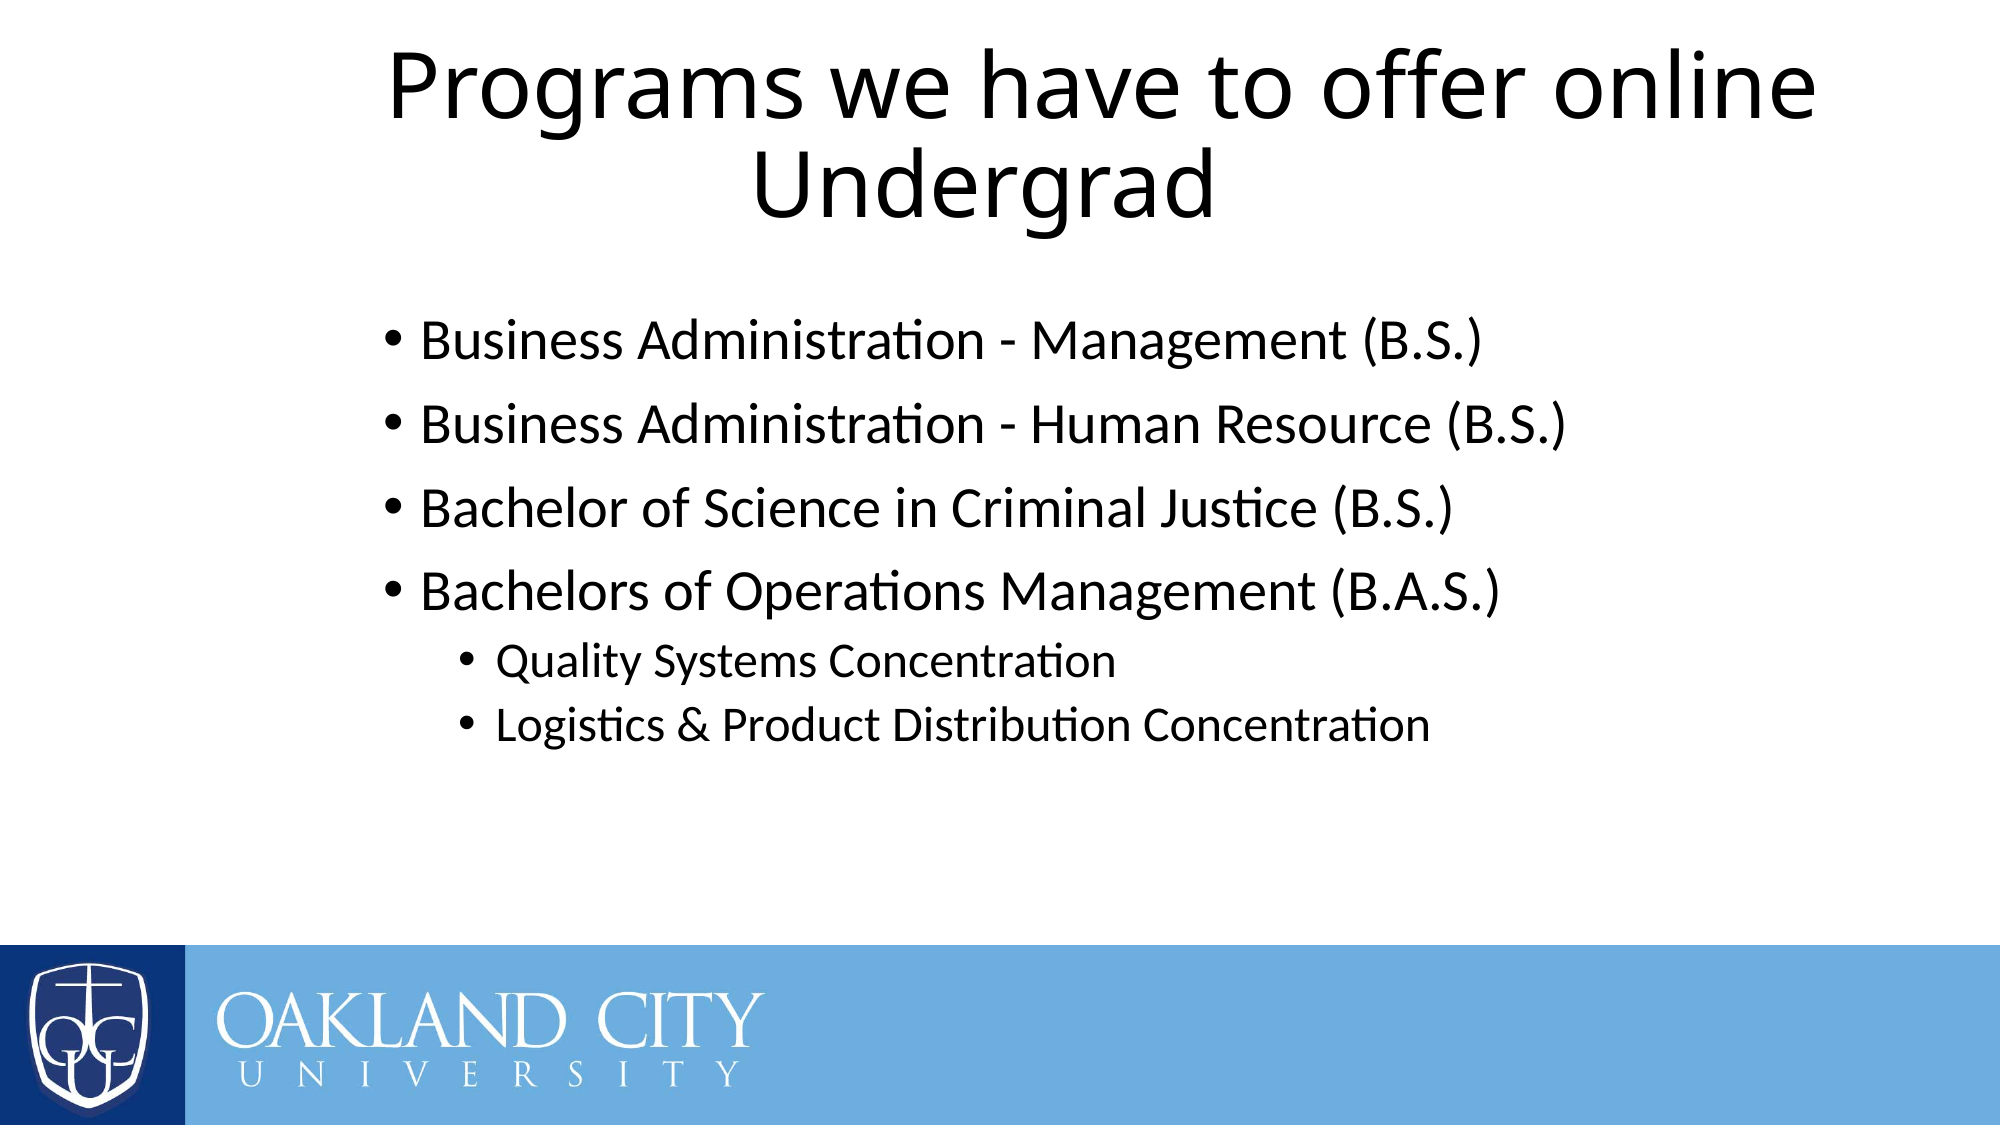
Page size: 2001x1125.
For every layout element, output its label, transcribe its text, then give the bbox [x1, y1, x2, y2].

title Programs we have to offer online Undergrad [121, 29, 1847, 247]
list Business Administration - Management (B.S.) Business Administration - Human Resource (B.S.) Bachelor of Science in Criminal Justice (B.S.) Bachelors of Operations Management (B.A.S.) Quality Systems Concentration Logistics & Product Distribution Concentration [368, 302, 2000, 945]
picture [0, 945, 2000, 1125]
